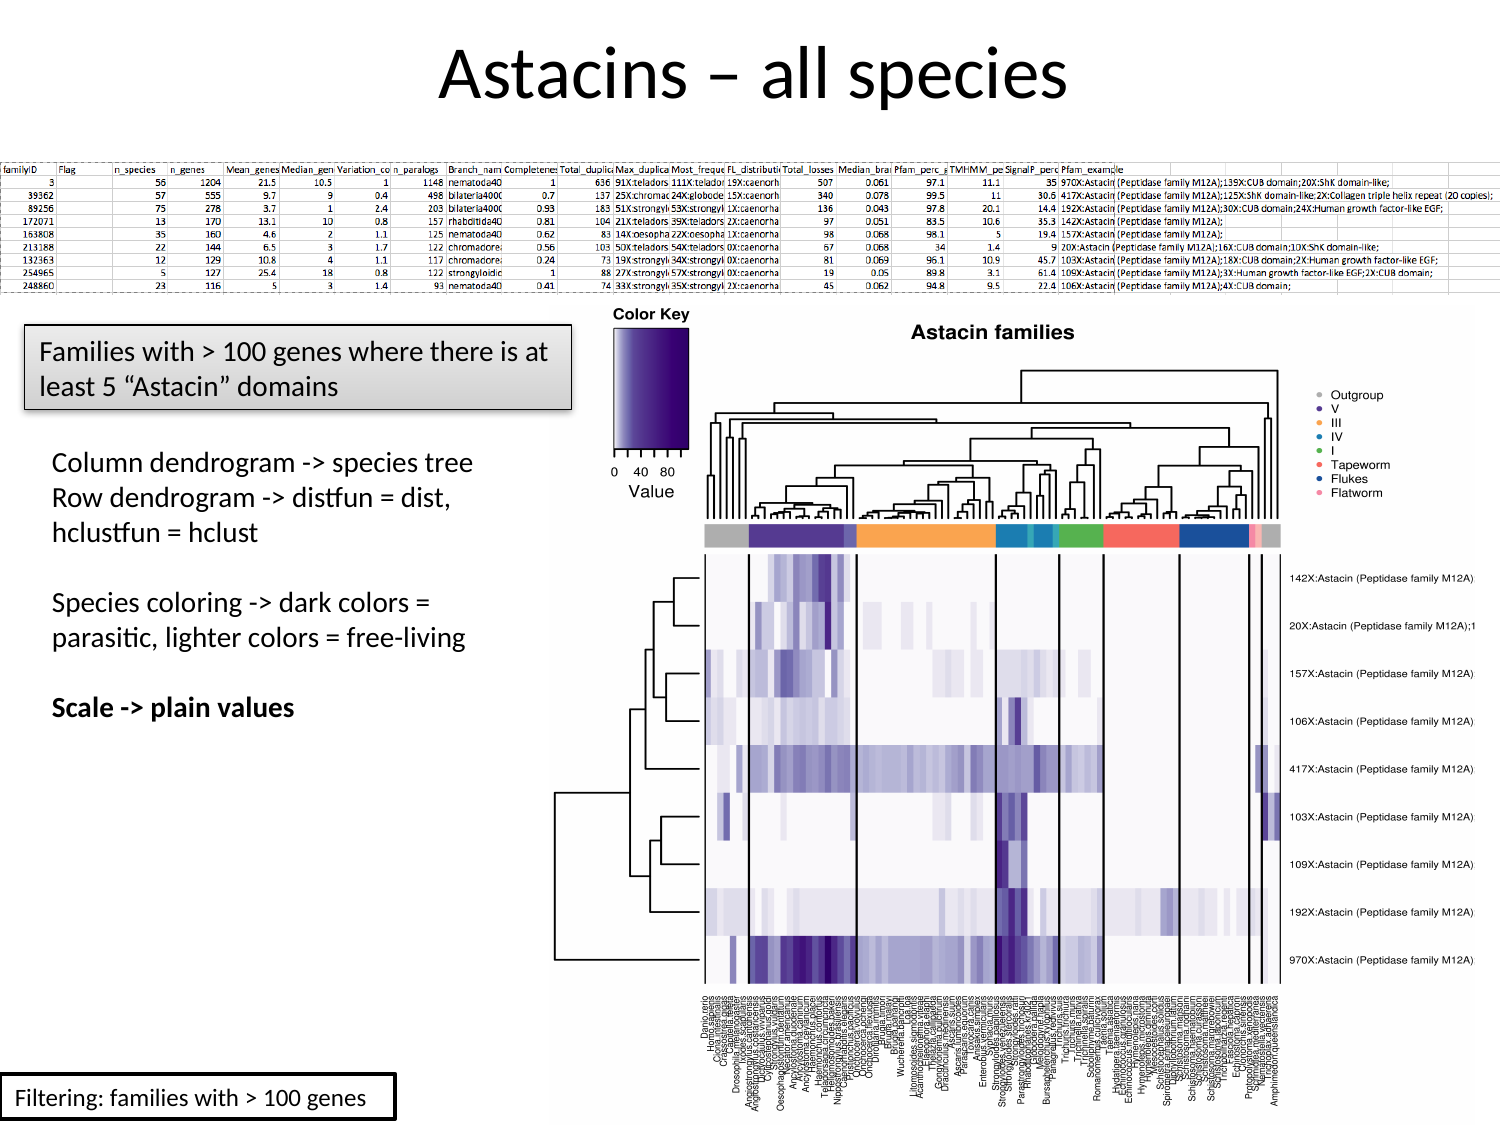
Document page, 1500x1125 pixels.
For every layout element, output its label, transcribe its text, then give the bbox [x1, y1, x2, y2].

picture [549, 305, 1475, 1125]
text_box Filtering: families with > 100 genes [0, 1072, 397, 1121]
picture [0, 162, 1500, 295]
text_box Families with > 100 genes where there is at least 5 “Astacin” domains [24, 324, 544, 410]
text_box Column dendrogram -> species tree Row dendrogram -> distfun = dist, hclustfun = hclust Species coloring -> dark colors = parasitic, lighter colors = free-living Scale -> plain values [37, 435, 524, 731]
title Astacins – all species [79, 0, 1430, 161]
